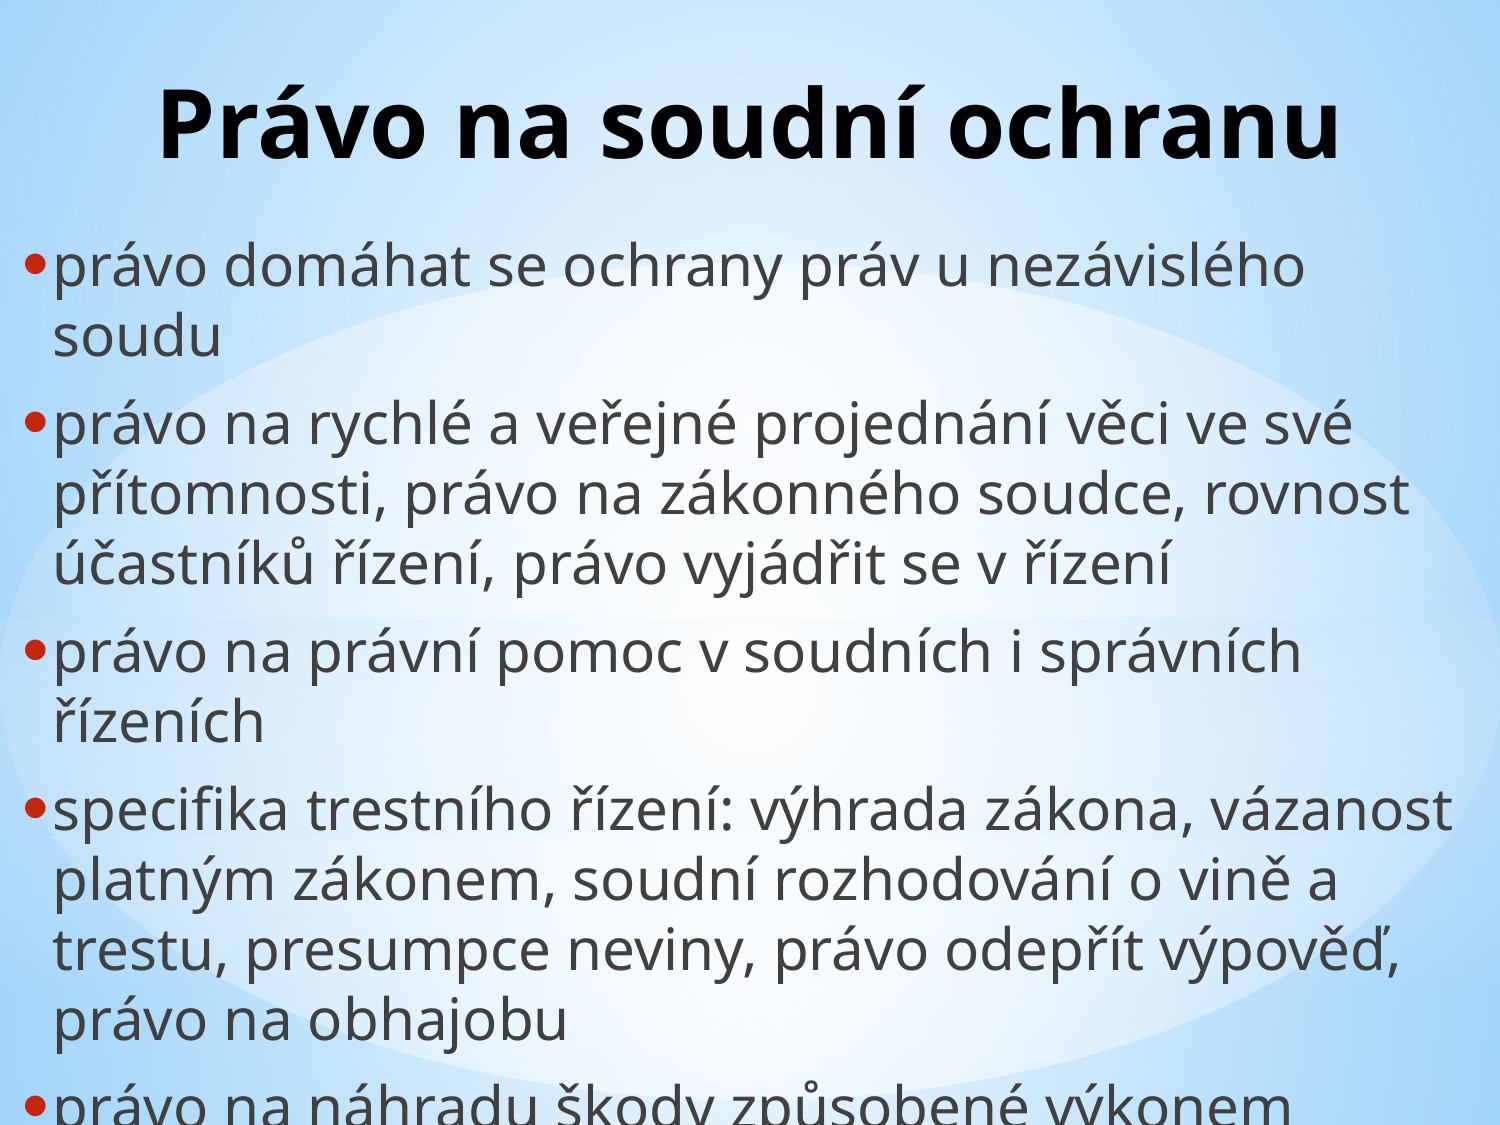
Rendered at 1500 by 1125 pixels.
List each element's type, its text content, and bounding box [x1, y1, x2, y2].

title Právo na soudní ochranu [0, 55, 1500, 187]
list právo domáhat se ochrany práv u nezávislého soudu právo na rychlé a veřejné projednání věci ve své přítomnosti, právo na zákonného soudce, rovnost účastníků řízení, právo vyjádřit se v řízení právo na právní pomoc v soudních i správních řízeních specifika trestního řízení: výhrada zákona, vázanost platným zákonem, soudní rozhodování o vině a trestu, presumpce neviny, právo odepřít výpověď, právo na obhajobu právo na náhradu škody způsobené výkonem veřejné moci [0, 220, 1500, 1101]
